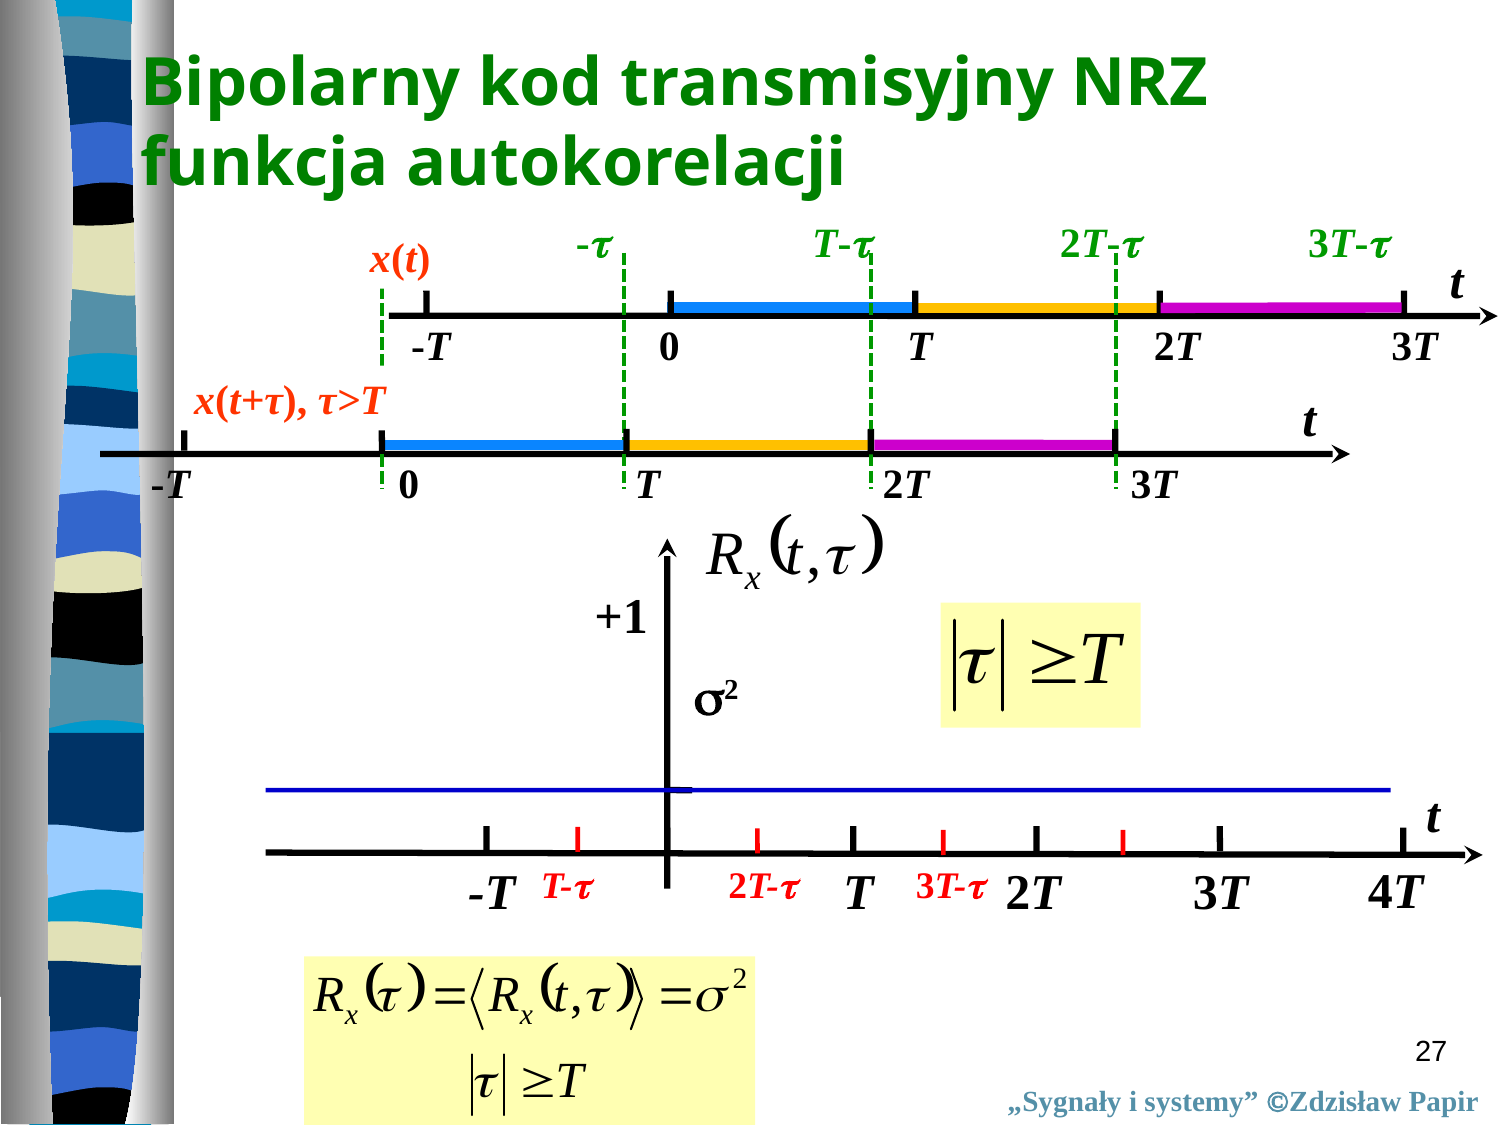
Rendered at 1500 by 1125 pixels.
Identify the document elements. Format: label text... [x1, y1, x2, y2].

text_box „Sygnały i systemy” Zdzisław Papir [992, 1074, 1494, 1125]
title Bipolarny kod transmisyjny NRZ funkcja autokorelacji [124, 62, 1426, 176]
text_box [303, 955, 756, 1125]
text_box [99, 207, 1500, 516]
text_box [265, 512, 1483, 928]
slide_number 27 [1149, 1024, 1463, 1101]
